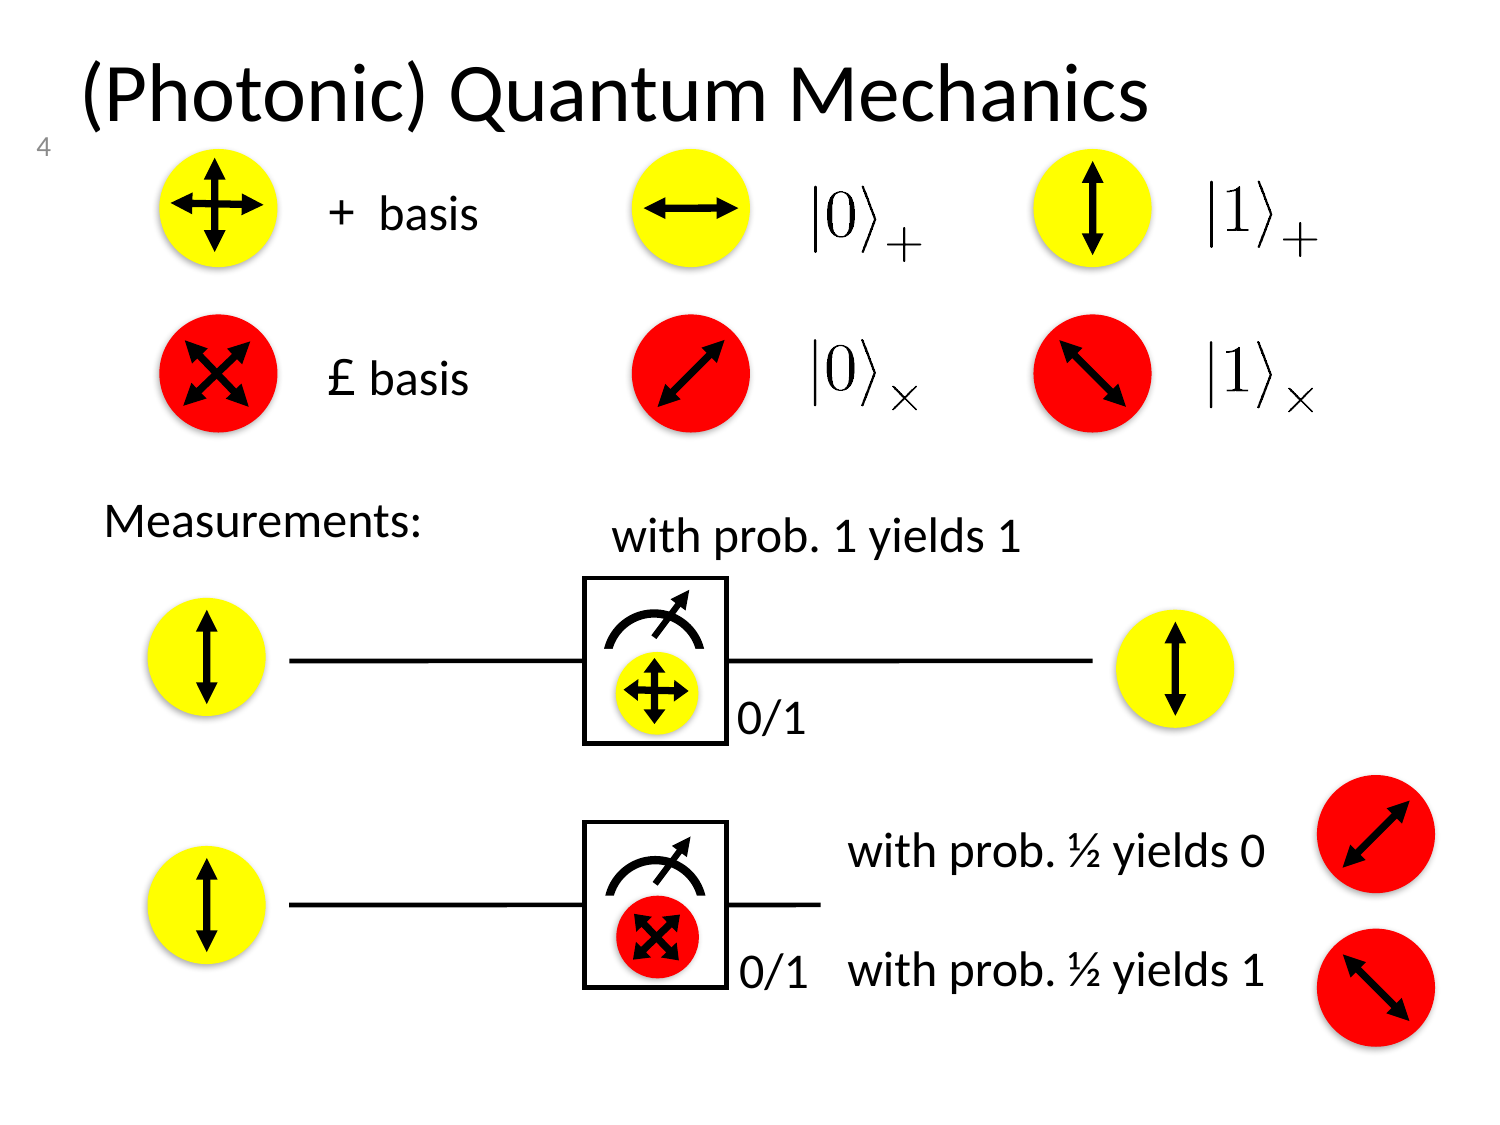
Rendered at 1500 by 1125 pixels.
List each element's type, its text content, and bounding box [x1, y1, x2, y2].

title (Photonic) Quantum Mechanics [64, 31, 1495, 138]
picture [1204, 179, 1319, 260]
picture [808, 337, 923, 412]
text_box with prob. ½ yields 0 [832, 810, 1311, 886]
text_box 0/1 [722, 677, 825, 753]
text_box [631, 148, 751, 268]
text_box Measurements: [88, 479, 715, 555]
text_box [631, 314, 751, 433]
text_box [584, 727, 722, 744]
text_box with prob. 1 yields 1 [596, 495, 1223, 571]
text_box [584, 822, 727, 835]
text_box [1033, 148, 1152, 268]
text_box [584, 836, 727, 967]
text_box with prob. ½ yields 1 [832, 928, 1315, 1004]
text_box 0/1 [724, 931, 828, 1007]
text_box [147, 597, 266, 717]
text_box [582, 589, 726, 720]
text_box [615, 895, 700, 979]
text_box + basis [312, 172, 575, 248]
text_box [1316, 928, 1436, 1047]
text_box [584, 973, 724, 988]
picture [808, 184, 923, 265]
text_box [1115, 609, 1235, 729]
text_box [615, 651, 699, 735]
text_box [147, 845, 266, 965]
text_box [159, 314, 278, 433]
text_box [159, 148, 278, 268]
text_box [1033, 314, 1152, 433]
picture [1204, 340, 1319, 415]
text_box [584, 578, 727, 591]
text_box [1316, 774, 1436, 894]
text_box £ basis [312, 337, 597, 413]
